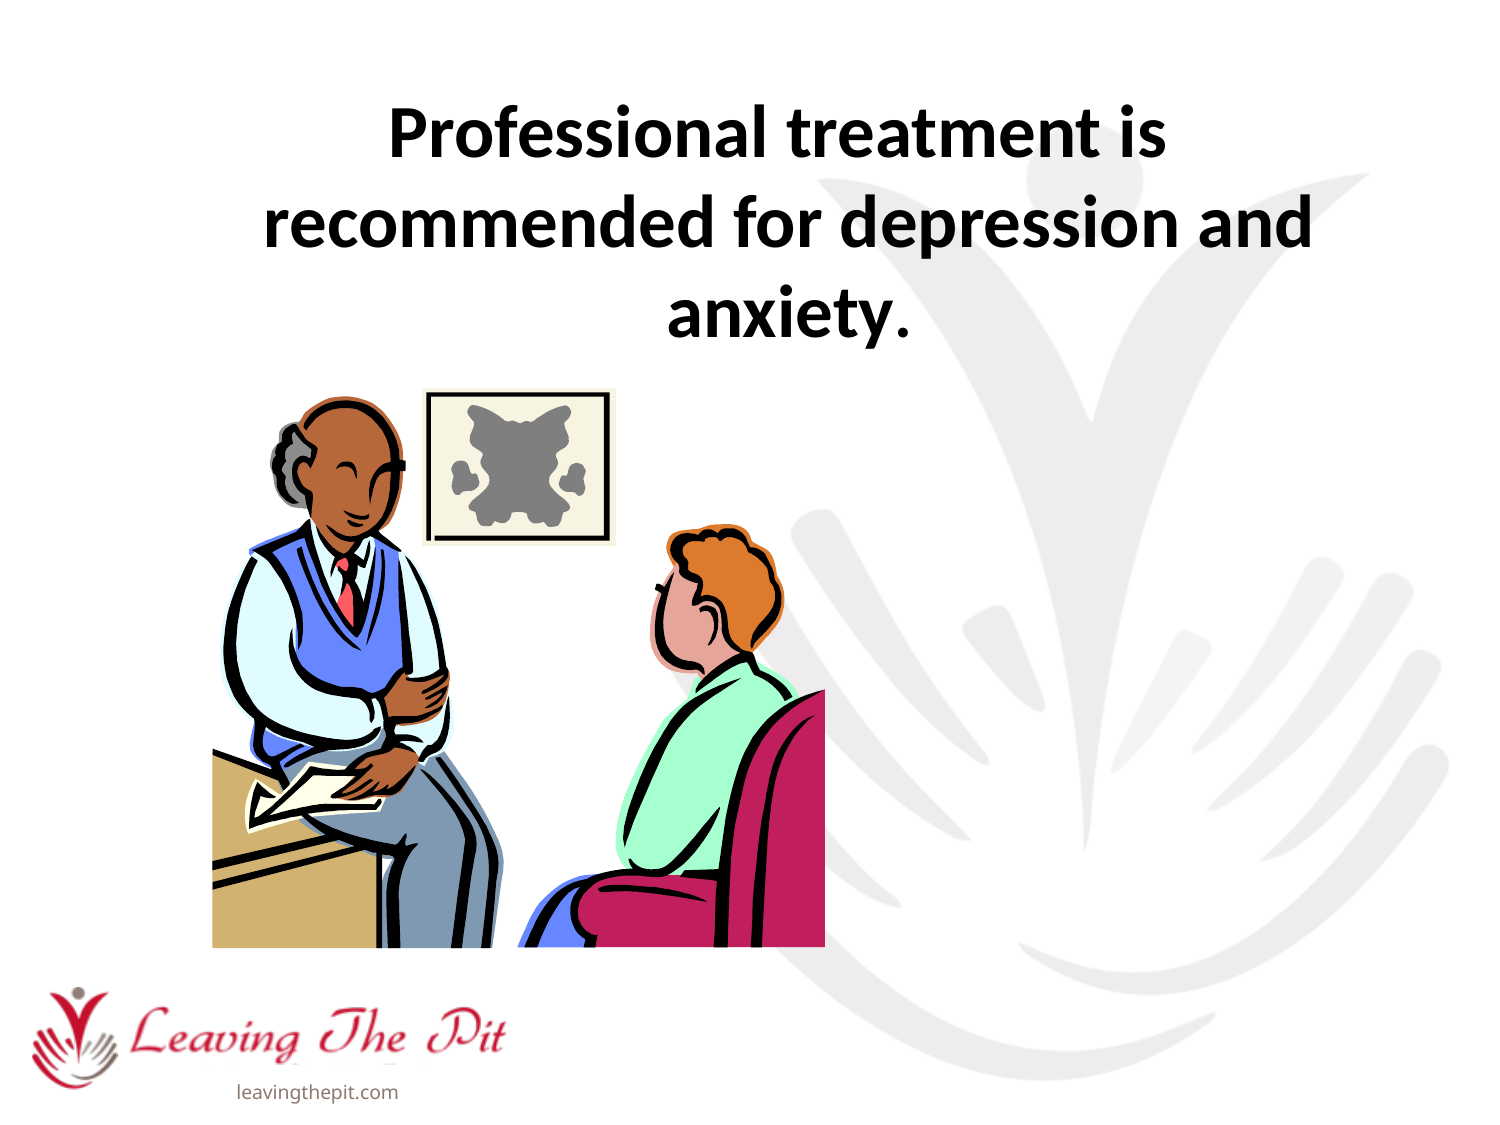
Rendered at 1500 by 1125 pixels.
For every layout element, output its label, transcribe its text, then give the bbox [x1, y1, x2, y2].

picture [212, 387, 826, 949]
picture [32, 987, 118, 1096]
list Professional treatment is recommended for depression and anxiety. [123, 75, 1399, 900]
picture [128, 1003, 506, 1065]
